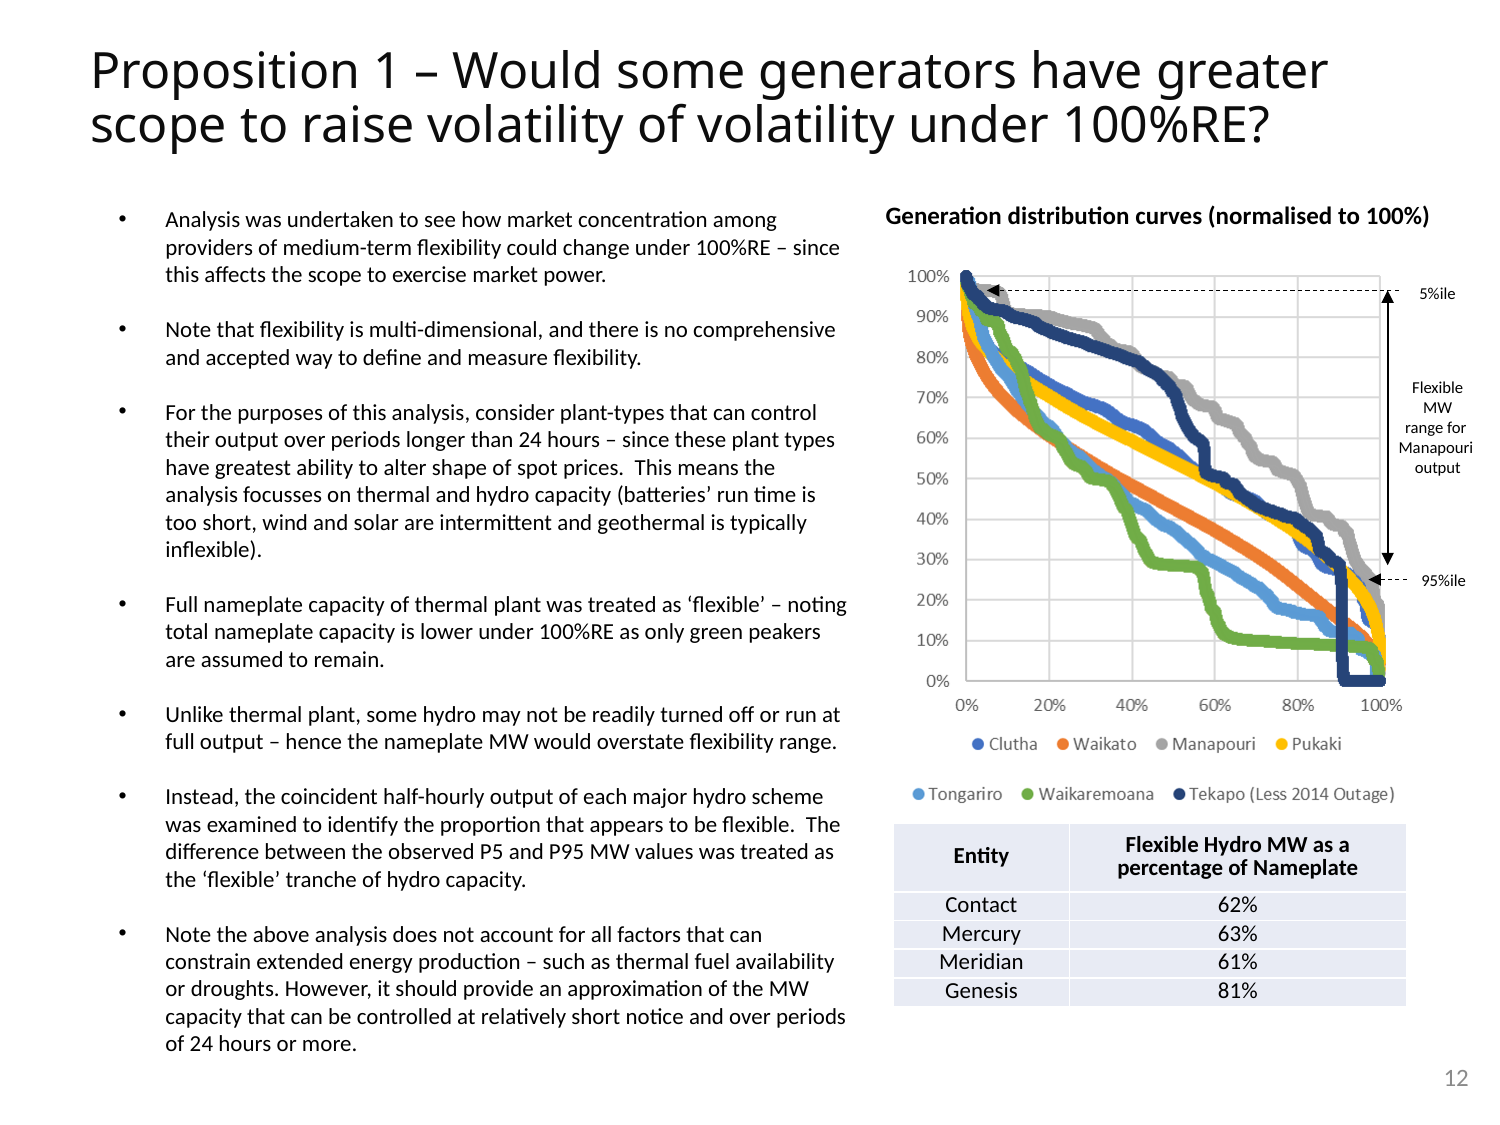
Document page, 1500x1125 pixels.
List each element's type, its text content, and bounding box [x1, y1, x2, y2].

table_cell 81% [1070, 979, 1406, 1006]
table_header Flexible Hydro MW as a percentage of Nameplate [1070, 824, 1406, 891]
text_box 5%ile [1424, 275, 1471, 311]
table_cell Genesis [894, 979, 1069, 1006]
slide_number 12 [1411, 1046, 1484, 1107]
table_cell 61% [1070, 950, 1406, 977]
text_box 95%ile [1424, 562, 1482, 598]
text_box Generation distribution curves (normalised to 100%) [870, 192, 1447, 238]
table_cell Meridian [894, 950, 1069, 977]
table_cell Mercury [894, 921, 1069, 948]
table_cell Contact [894, 893, 1069, 920]
text_box Analysis was undertaken to see how market concentration among providers of medium-term flexibility could change under 100%RE – since this affects the scope to exercise market power. Note that flexibility is multi-dimensional, and there is no comprehensive and accepted way to define and measure flexibility. For the purposes of this analysis, consider plant-types that can control their output over periods longer than 24 hours – since these plant types have greatest ability to alter shape of spot prices. This means the analysis focusses on thermal and hydro capacity (batteries’ run time is too short, wind and solar are intermittent and geothermal is typically inflexible). Full nameplate capacity of thermal plant was treated as ‘flexible’ – noting total nameplate capacity is lower under 100%RE as only green peakers are assumed to remain. Unlike thermal plant, some hydro may not be readily turned off or run at full output – hence the nameplate MW would overstate flexibility range. Instead, the coincident half-hourly output of each major hydro scheme was examined to identify the proportion that appears to be flexible. The difference between the observed P5 and P95 MW values was treated as the ‘flexible’ tranche of hydro capacity. Note the above analysis does not account for all factors that can constrain extended energy production – such as thermal fuel availability or droughts. However, it should provide an approximation of the MW capacity that can be controlled at relatively short notice and over periods of 24 hours or more. [103, 197, 868, 1092]
picture [910, 778, 1407, 816]
table_header Entity [894, 824, 1069, 891]
text_box Flexible MW range for Manapouri output [1424, 369, 1492, 485]
table_cell 63% [1070, 921, 1406, 948]
picture [893, 253, 1424, 766]
table_cell 62% [1070, 893, 1406, 920]
title Proposition 1 – Would some generators have greater scope to raise volatility of volatility under 100%RE? [75, 19, 1425, 180]
